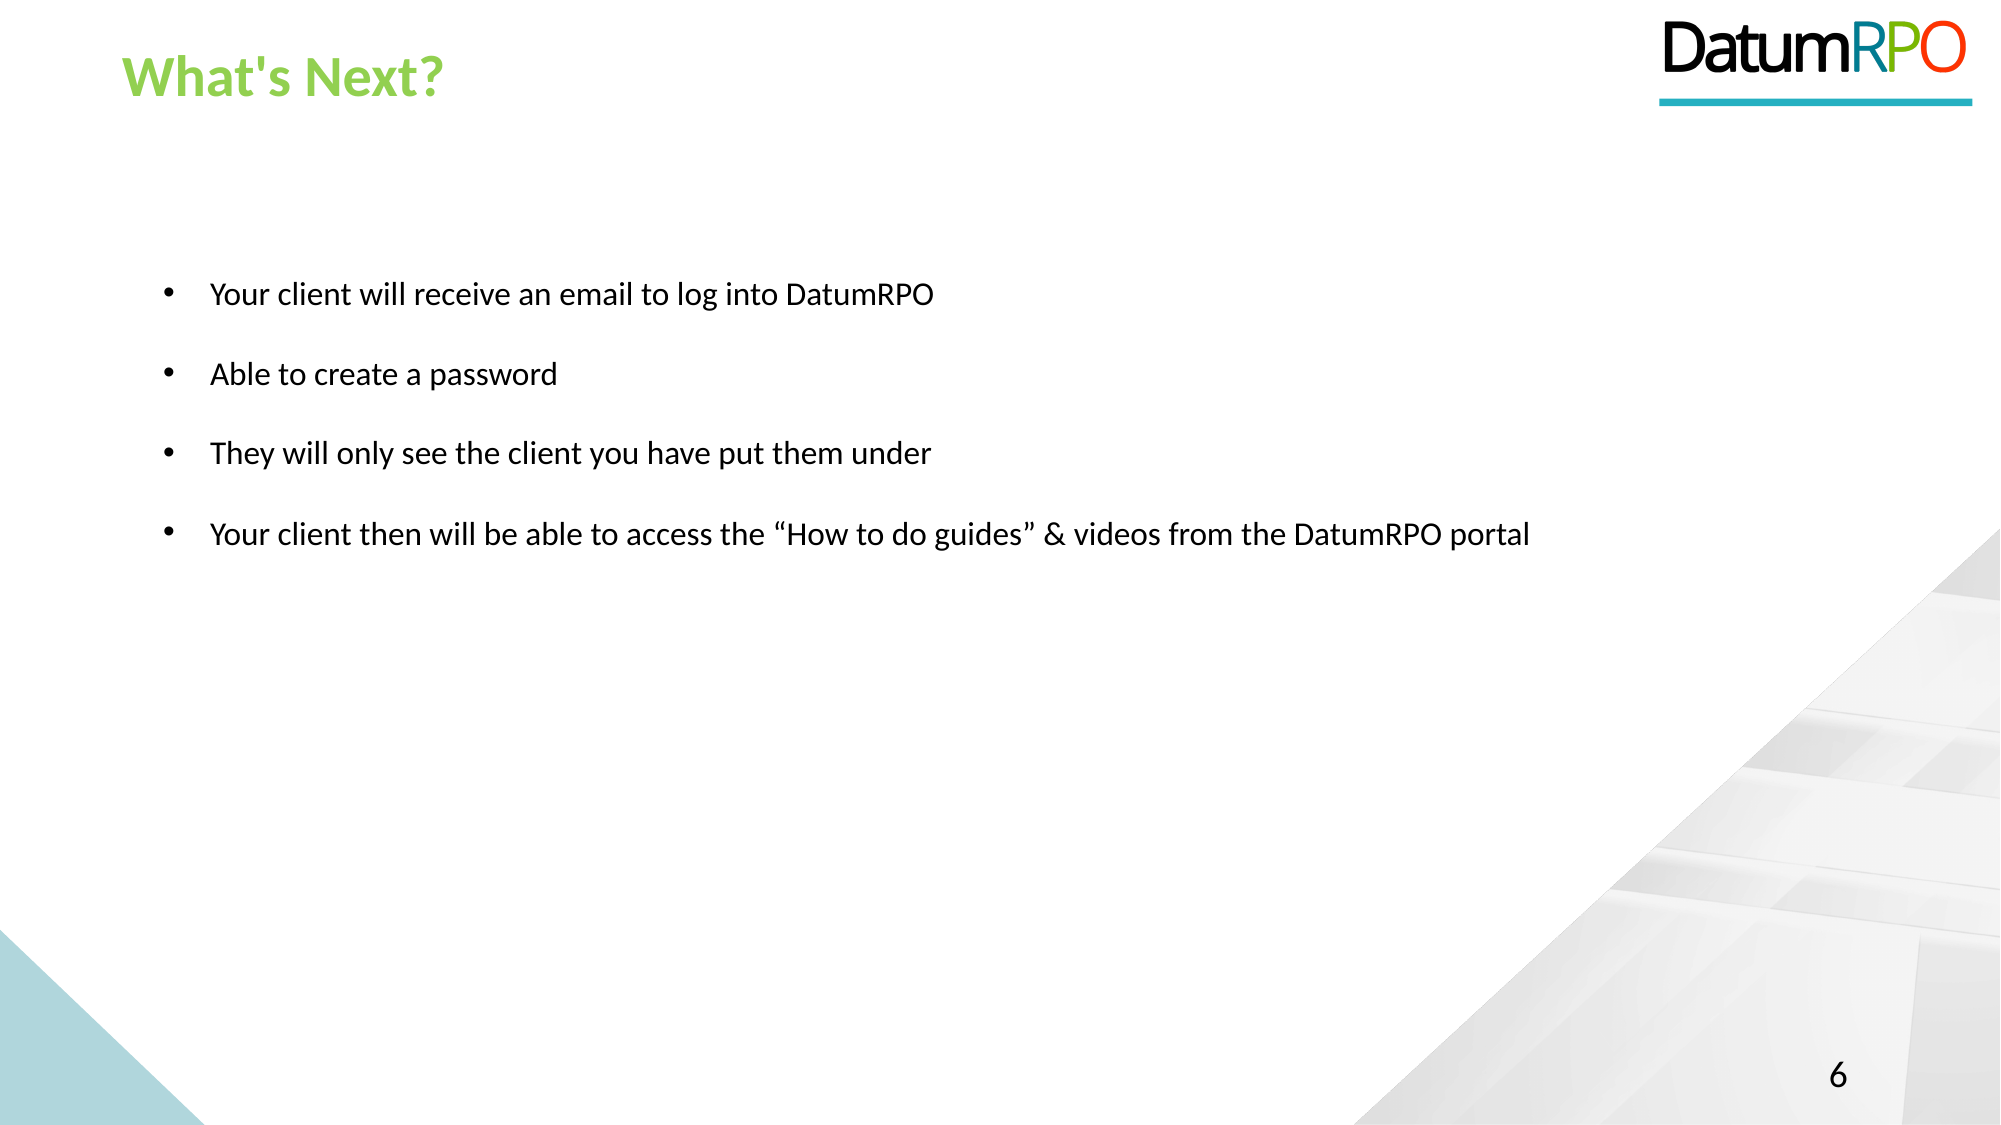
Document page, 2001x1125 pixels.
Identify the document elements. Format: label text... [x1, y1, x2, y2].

slide_number 6 [1412, 1042, 1863, 1103]
picture [1354, 529, 2000, 1124]
picture [1629, 0, 2000, 100]
text_box What's Next? [107, 30, 1107, 116]
text_box Your client will receive an email to log into DatumRPO Able to create a password They will only see the client you have put them under Your client then will be able to access the “How to do guides” & videos from the DatumRPO portal [148, 264, 1611, 639]
